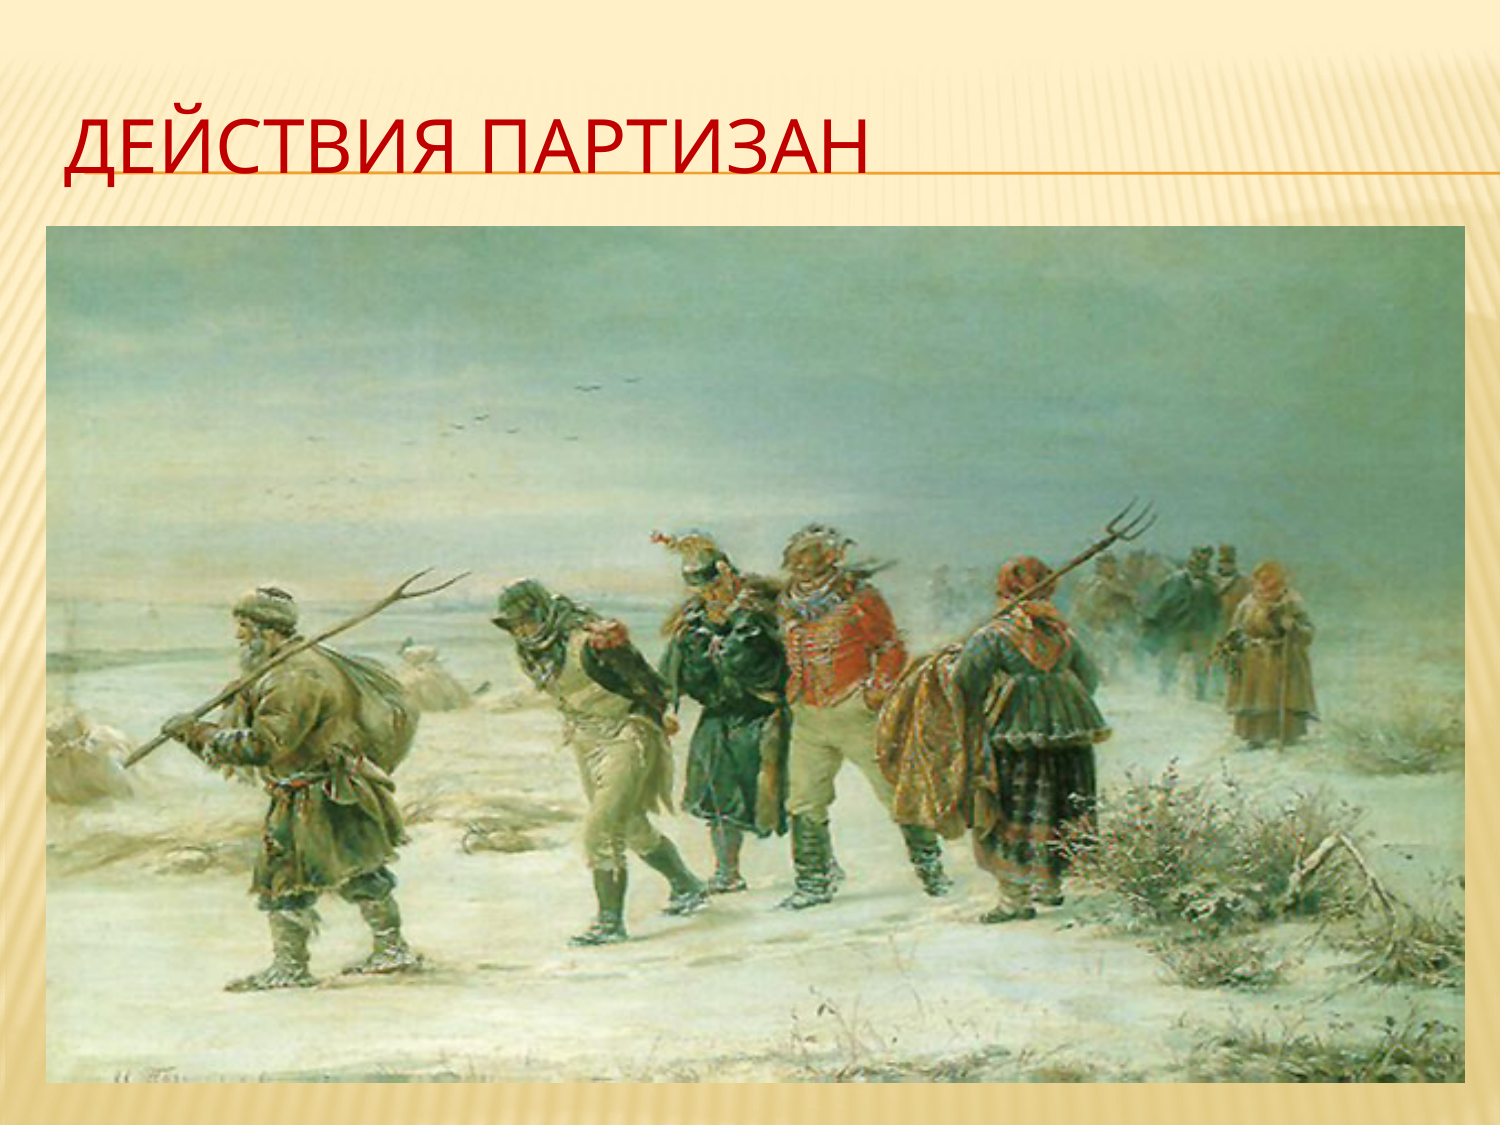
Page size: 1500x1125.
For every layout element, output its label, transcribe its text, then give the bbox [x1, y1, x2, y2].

title Действия партизан [50, 75, 1475, 213]
picture [46, 226, 1466, 1083]
